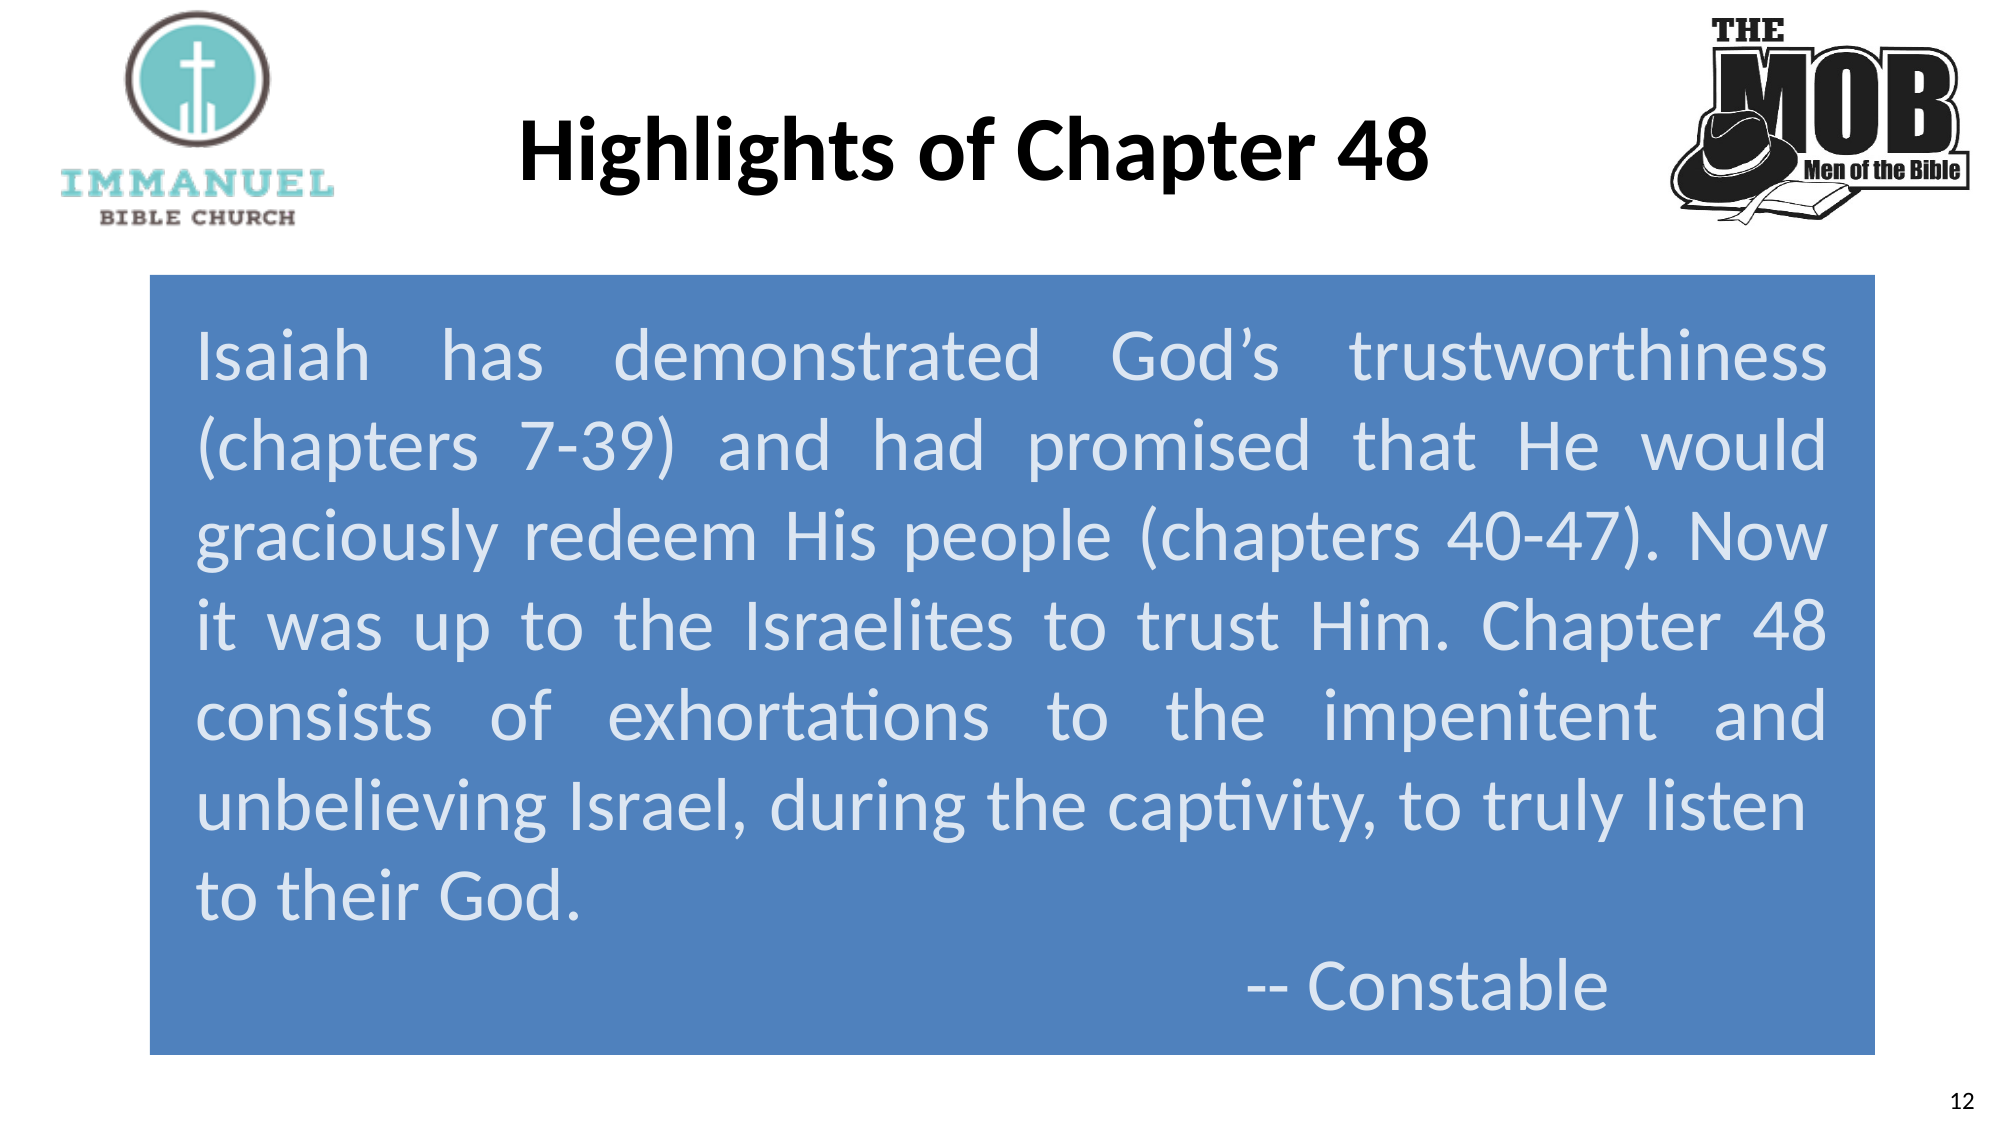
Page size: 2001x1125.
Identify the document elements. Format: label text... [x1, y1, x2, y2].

slide_number 11 [1839, 1069, 1990, 1125]
picture [1662, 18, 1975, 228]
picture [58, 0, 338, 250]
text_box Isaiah has demonstrated God’s trustworthiness (chapters 7-39) and had promised that He would graciously redeem His people (chapters 40-47). Now it was up to the Israelites to trust Him. Chapter 48 consists of exhortations to the impenitent and unbelieving Israel, during the captivity, to truly listen to their God. -- Constable [149, 274, 1875, 1055]
title Highlights of Chapter 48 [500, 37, 1450, 250]
